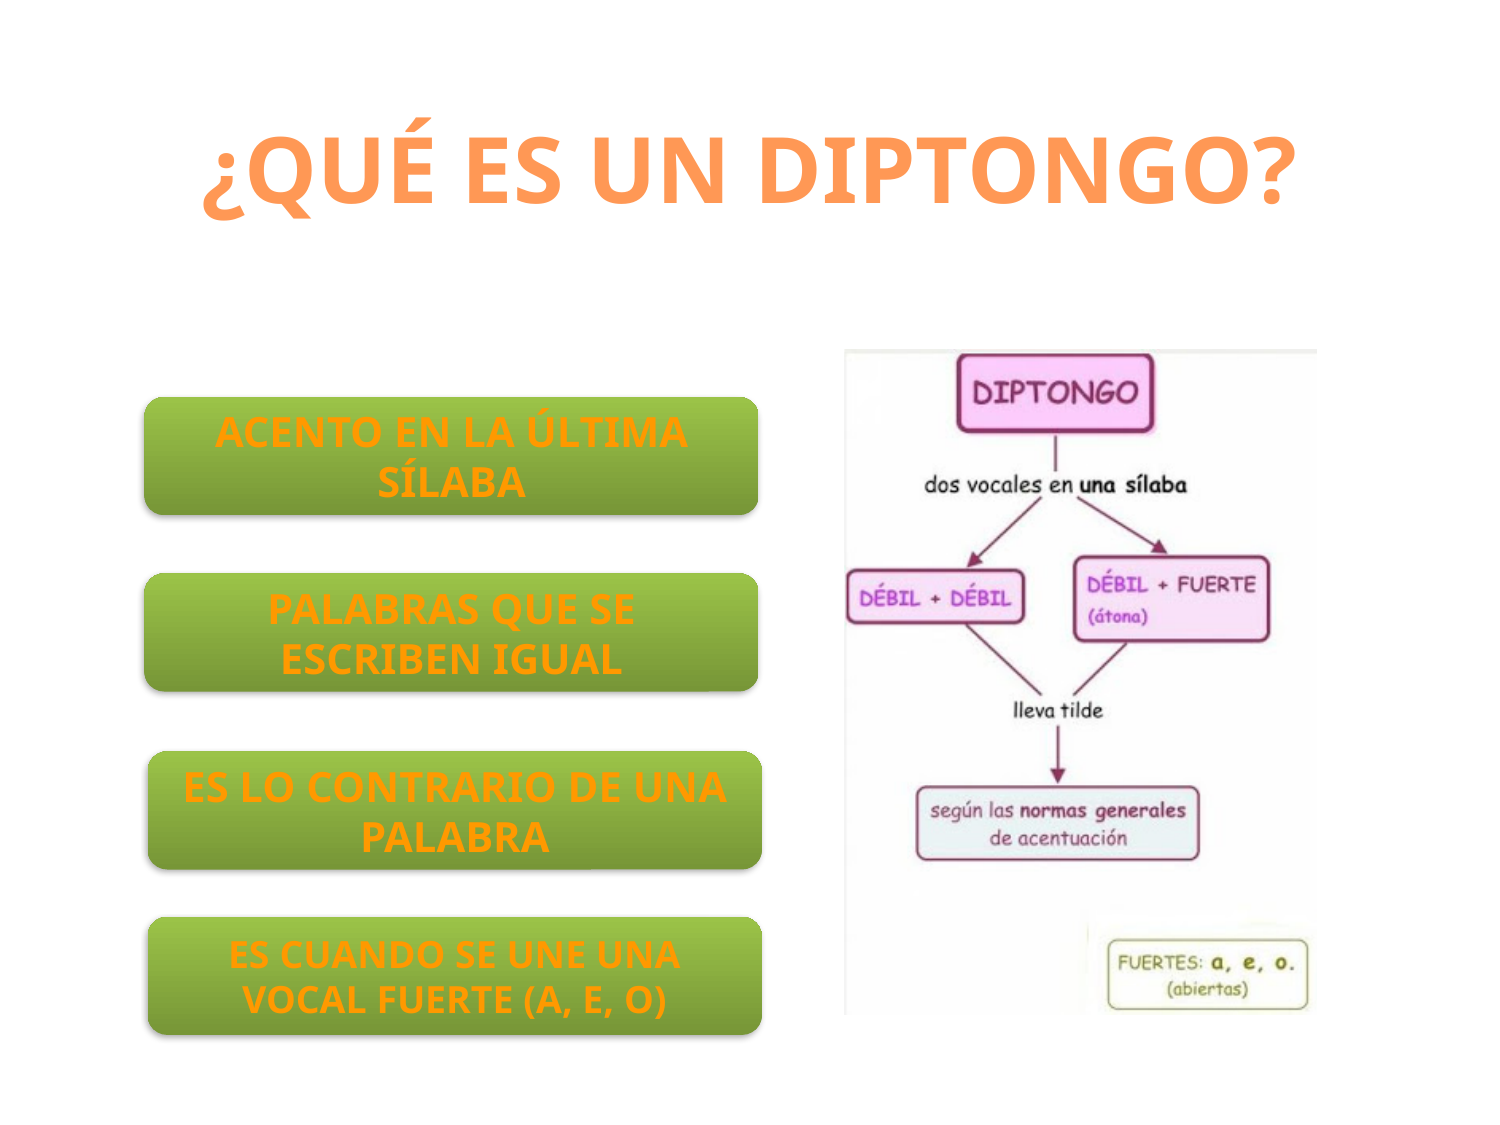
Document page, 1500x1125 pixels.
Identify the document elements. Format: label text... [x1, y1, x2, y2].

text_box PALABRAS QUE SE ESCRIBEN IGUAL [144, 573, 759, 692]
text_box ACENTO EN LA última SÍLABA [144, 397, 759, 516]
text_box ES LO CONTRARIO DE UNA PALABRA [147, 751, 762, 870]
picture [844, 349, 1318, 1015]
text_box ES CUANDO SE UNE UNA VOCAL FUERTE (A, E, O) [147, 916, 762, 1035]
title ¿QUÉ ES UN DIPTONGO? [0, 66, 1500, 268]
